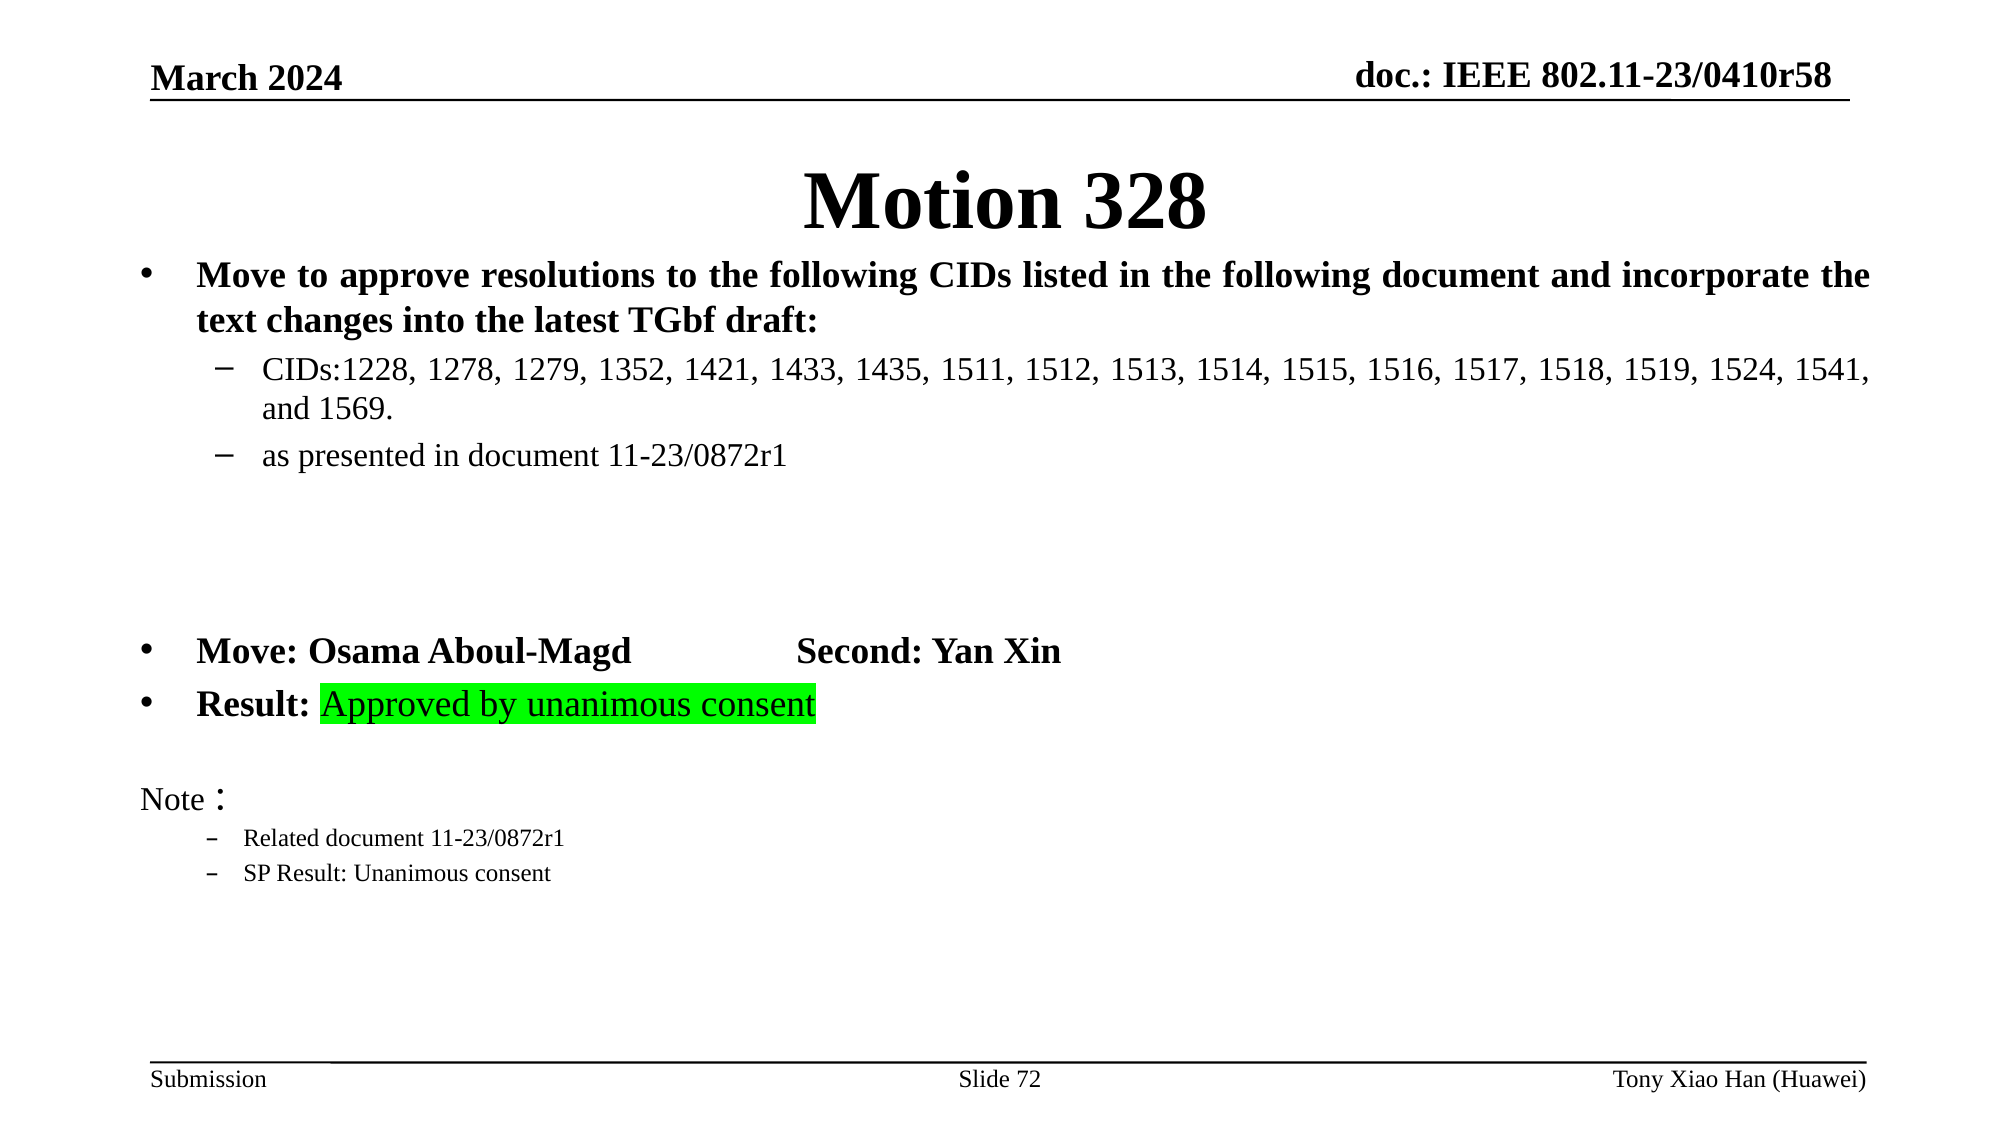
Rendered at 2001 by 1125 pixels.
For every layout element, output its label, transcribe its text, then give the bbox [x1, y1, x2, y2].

text_box Move to approve resolutions to the following CIDs listed in the following document and incorporate the text changes into the latest TGbf draft: CIDs:1228, 1278, 1279, 1352, 1421, 1433, 1435, 1511, 1512, 1513, 1514, 1515, 1516, 1517, 1518, 1519, 1524, 1541, and 1569. as presented in document 11-23/0872r1 Move: Osama Aboul-Magd Second: Yan Xin Result: Approved by unanimous consent Note： Related document 11-23/0872r1 SP Result: Unanimous consent [125, 212, 1888, 900]
text_box Motion 328 [368, 137, 1644, 212]
